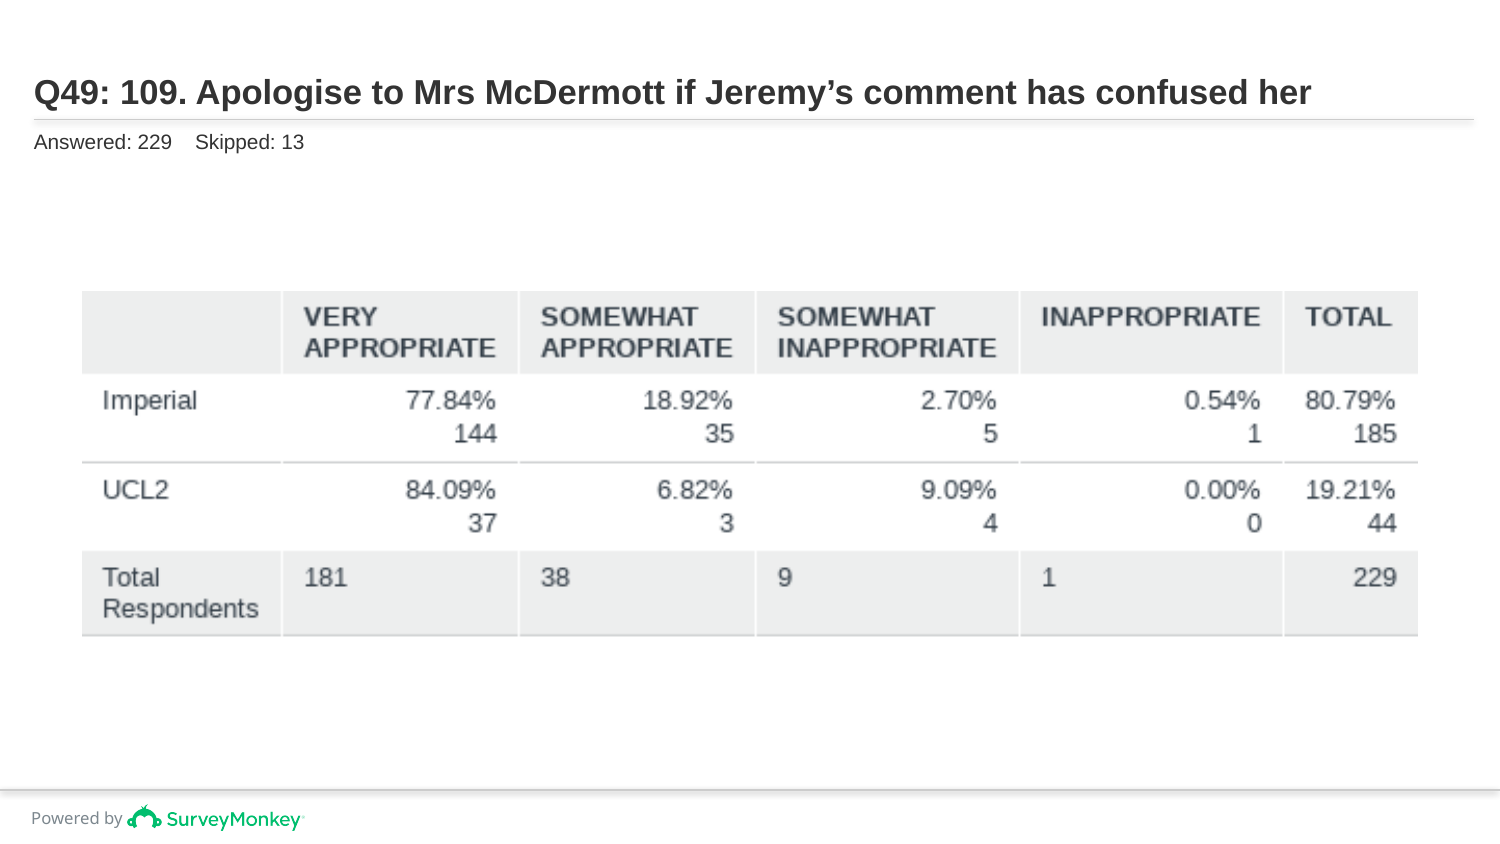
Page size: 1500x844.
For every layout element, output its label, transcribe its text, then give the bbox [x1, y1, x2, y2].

list Answered: 229 Skipped: 13 [18, 120, 894, 162]
picture [81, 291, 1419, 639]
picture [116, 793, 316, 842]
title Q49: 109. Apologise to Mrs McDermott if Jeremy’s comment has confused her [18, 54, 1369, 119]
